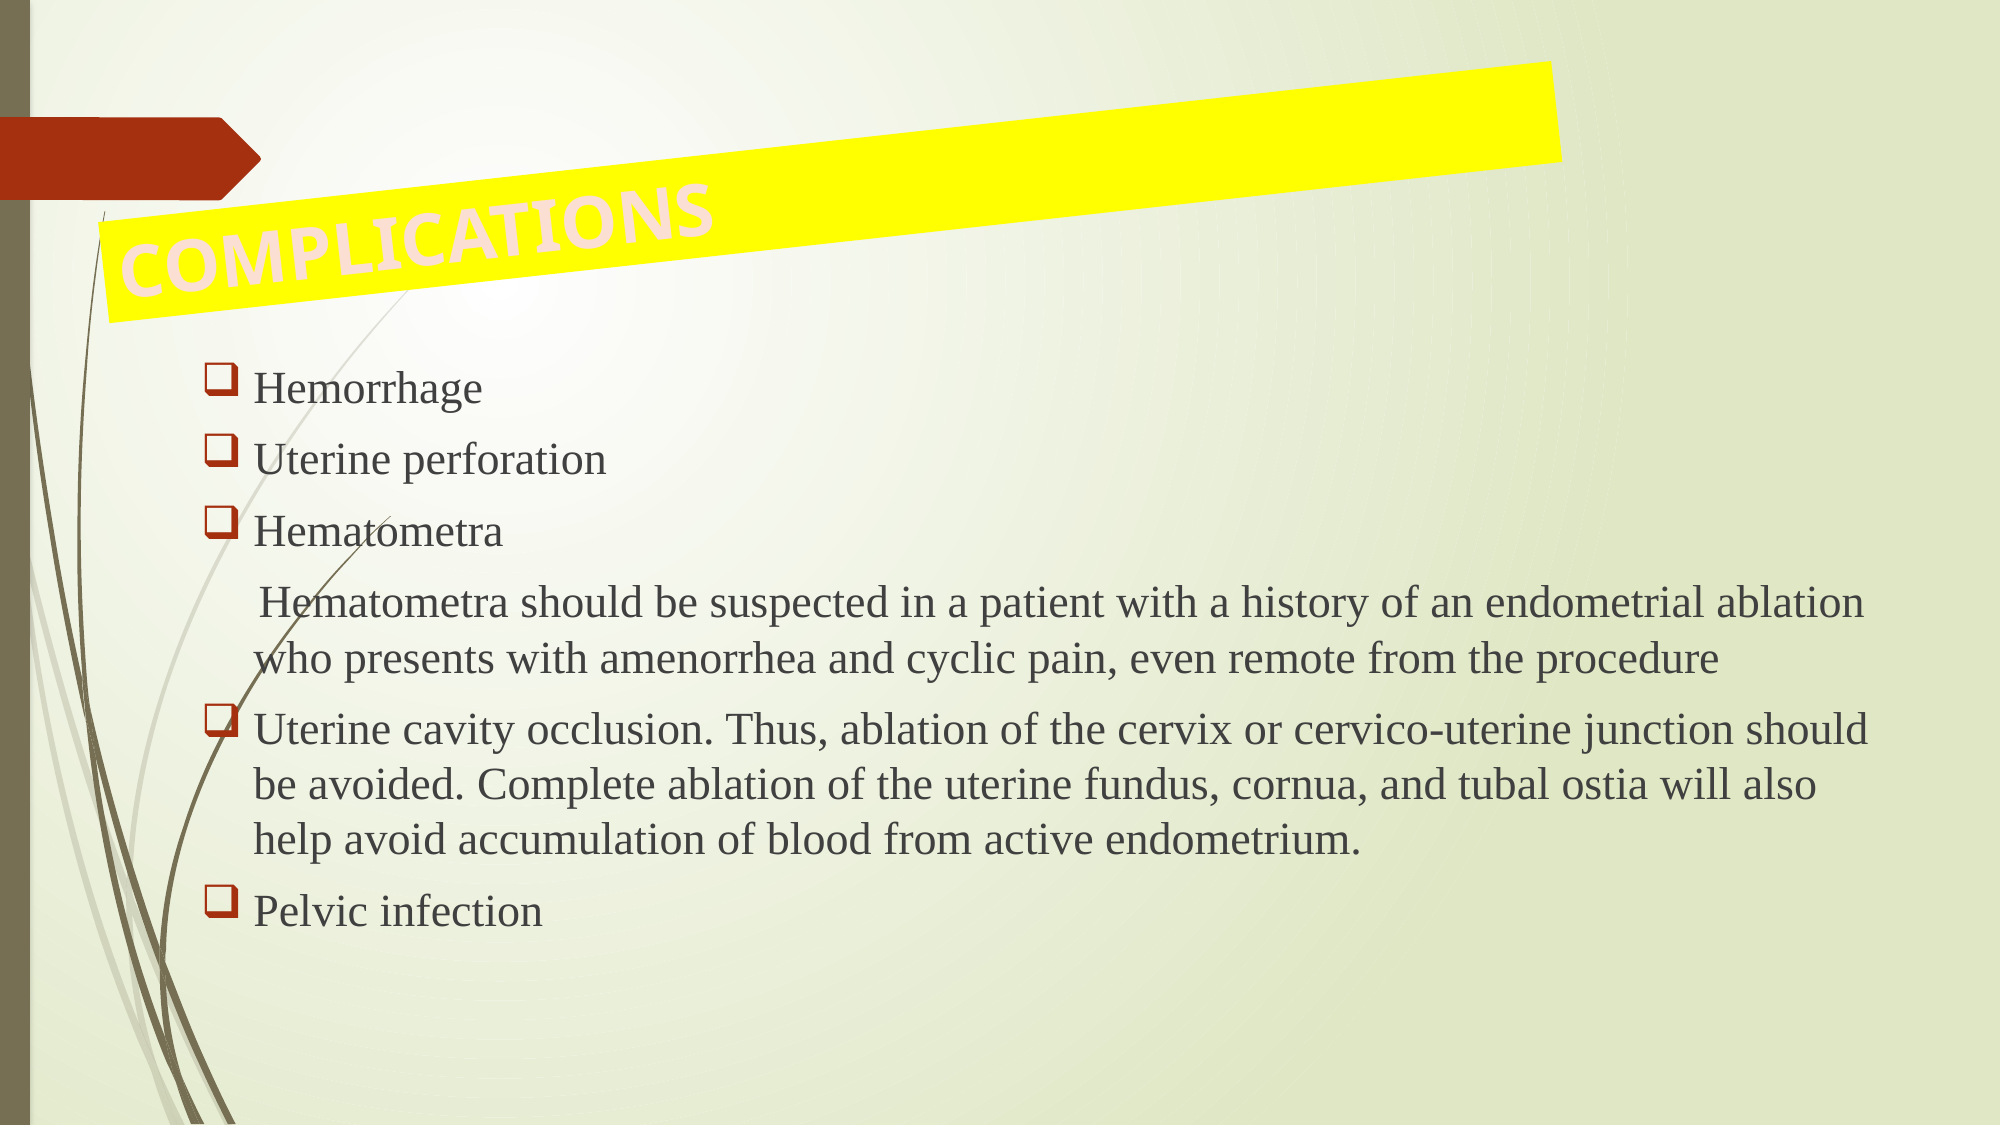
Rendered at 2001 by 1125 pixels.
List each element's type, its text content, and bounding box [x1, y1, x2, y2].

list Hemorrhage Uterine perforation Hematometra Hematometra should be suspected in a patient with a history of an endometrial ablation who presents with amenorrhea and cyclic pain, even remote from the procedure Uterine cavity occlusion. Thus, ablation of the cervix or cervico-uterine junction should be avoided. Complete ablation of the uterine fundus, cornua, and tubal ostia will also help avoid accumulation of blood from active endometrium. Pelvic infection [186, 350, 1888, 970]
title COMPLICATIONS [98, 61, 1563, 324]
